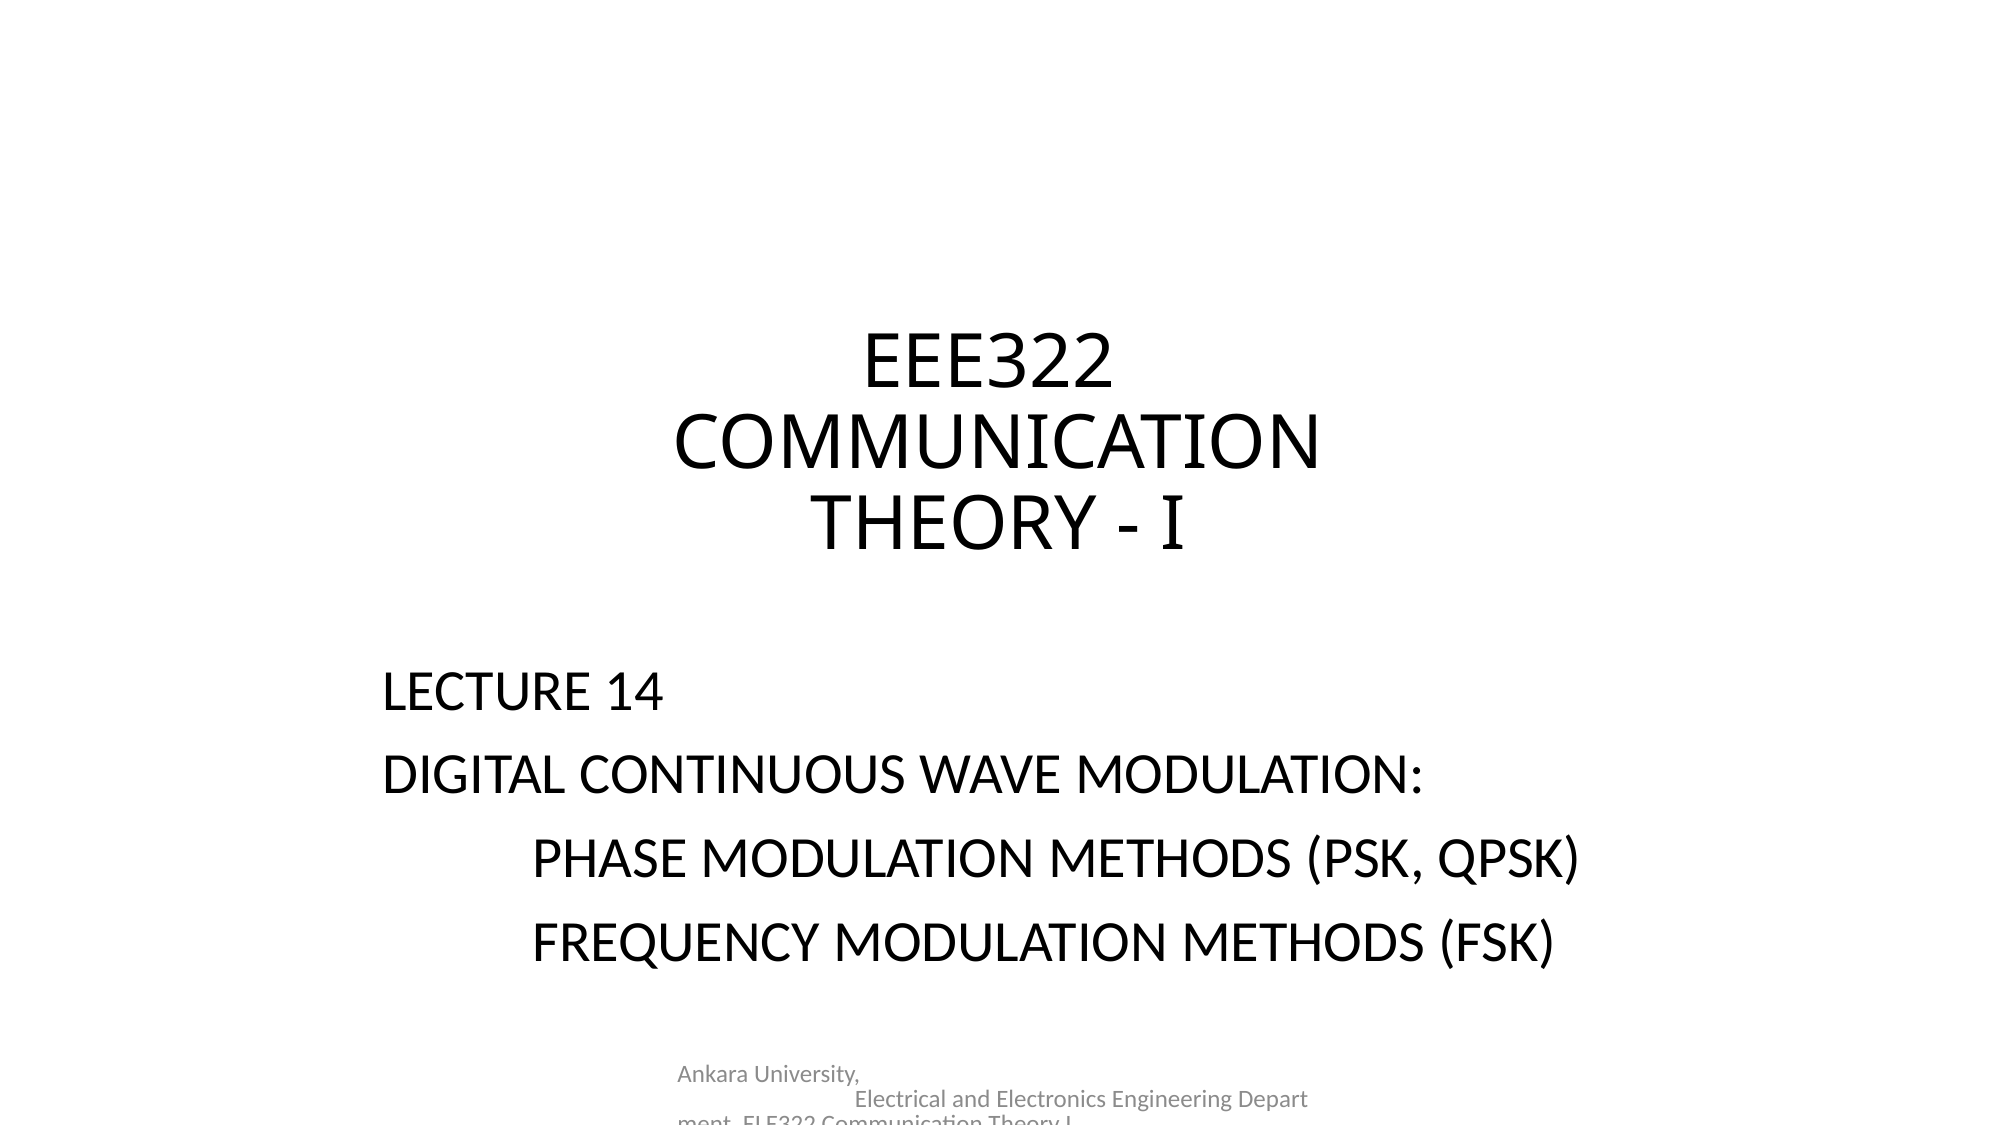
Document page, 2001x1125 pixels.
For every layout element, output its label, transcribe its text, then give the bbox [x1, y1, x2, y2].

list LECTURE 14 DIGITAL CONTINUOUS WAVE MODULATION: PHASE MODULATION METHODS (PSK, QPSK) FREQUENCY MODULATION METHODS (FSK) [367, 652, 1806, 1014]
title EEE322 COMMUNICATION THEORY - I [512, 288, 1485, 600]
footer Ankara University, Electrical and Electronics Engineering Department, ELE322 Communication Theory I [662, 1042, 1338, 1103]
